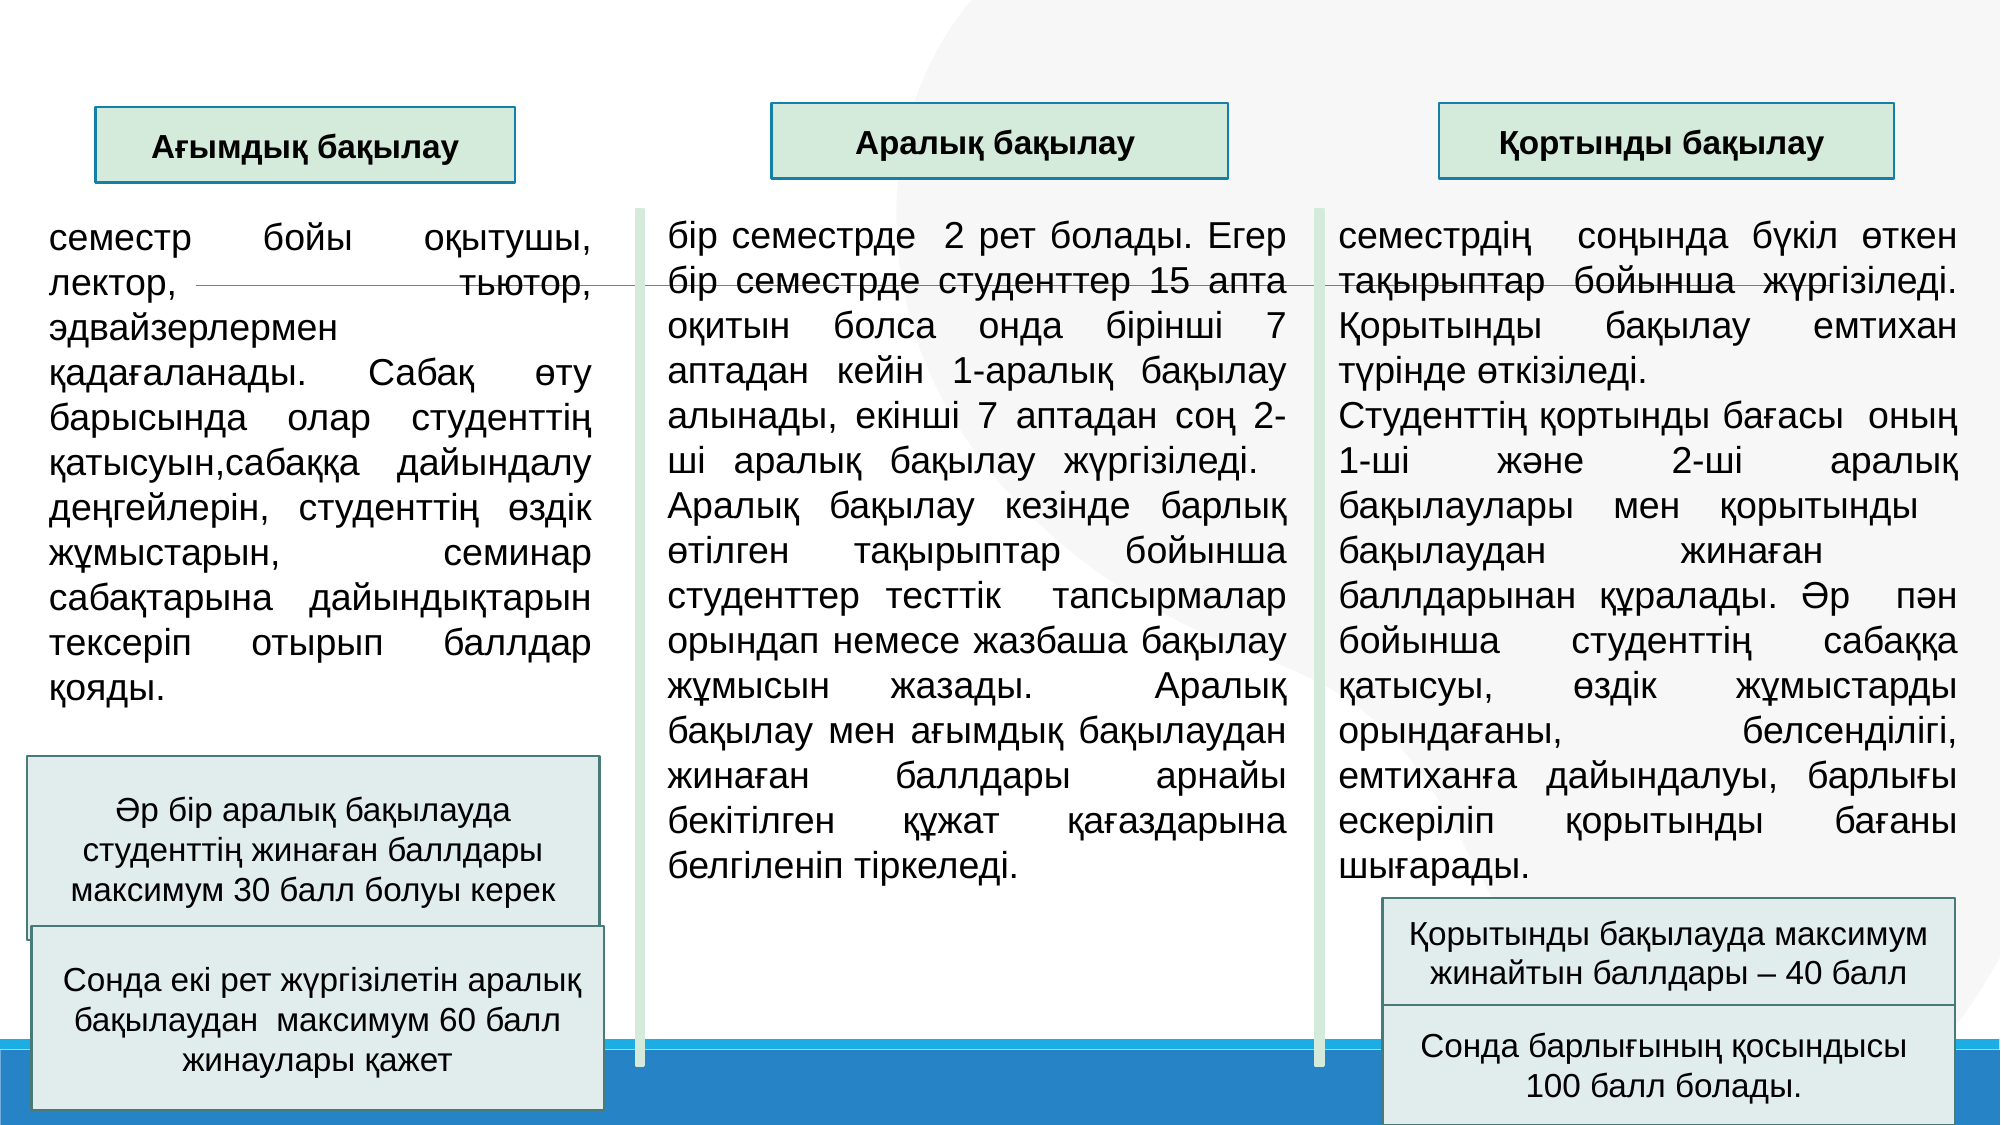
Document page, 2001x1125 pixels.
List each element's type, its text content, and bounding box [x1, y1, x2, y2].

text_box семестр бойы оқытушы, лектор, тьютор, эдвайзерлермен қадағаланады. Сабақ өту барысында олар студенттің қатысуын,сабаққа дайындалу деңгейлерін, студенттің өздік жұмыстарын, семинар сабақтарына дайындықтарын тексеріп отырып баллдар қояды. [34, 205, 607, 716]
text_box Ағымдық бақылау [94, 106, 516, 184]
text_box Қорытынды бақылауда максимум жинайтын баллдары – 40 балл [1381, 897, 1956, 1006]
text_box [1314, 208, 1325, 1067]
text_box семестрдің соңында бүкіл өткен тақырыптар бойынша жүргізіледі. Қорытынды бақылау емтихан түрінде өткізіледі. Студенттің қортынды бағасы оның 1-ші және 2-ші аралық бақылаулары мен қорытынды бақылаудан жинаған баллдарынан құралады. Әр пән бойынша студенттің сабаққа қатысуы, өздік жұмыстарды орындағаны, белсенділігі, емтиханға дайындалуы, барлығы ескеріліп қорытынды бағаны шығарады. [1323, 203, 1973, 894]
text_box Аралық бақылау [770, 102, 1229, 180]
text_box Сонда екі рет жүргізілетін аралық бақылаудан максимум 60 балл жинаулары қажет [30, 925, 605, 1111]
text_box Сонда барлығының қосындысы 100 балл болады. [1381, 1006, 1956, 1125]
text_box бір семестрде 2 рет болады. Егер бір семестрде студенттер 15 апта оқитын болса онда бірінші 7 аптадан кейін 1-аралық бақылау алынады, екінші 7 аптадан соң 2-ші аралық бақылау жүргізіледі. Аралық бақылау кезінде барлық өтілген тақырыптар бойынша студенттер тесттік тапсырмалар орындап немесе жазбаша бақылау жұмысын жазады. Аралық бақылау мен ағымдық бақылаудан жинаған баллдары арнайы бекітілген құжат қағаздарына белгіленіп тіркеледі. [652, 203, 1302, 894]
text_box [635, 208, 645, 1067]
text_box Әр бір аралық бақылауда студенттің жинаған баллдары максимум 30 балл болуы керек [26, 755, 601, 941]
text_box Қортынды бақылау [1438, 102, 1895, 180]
